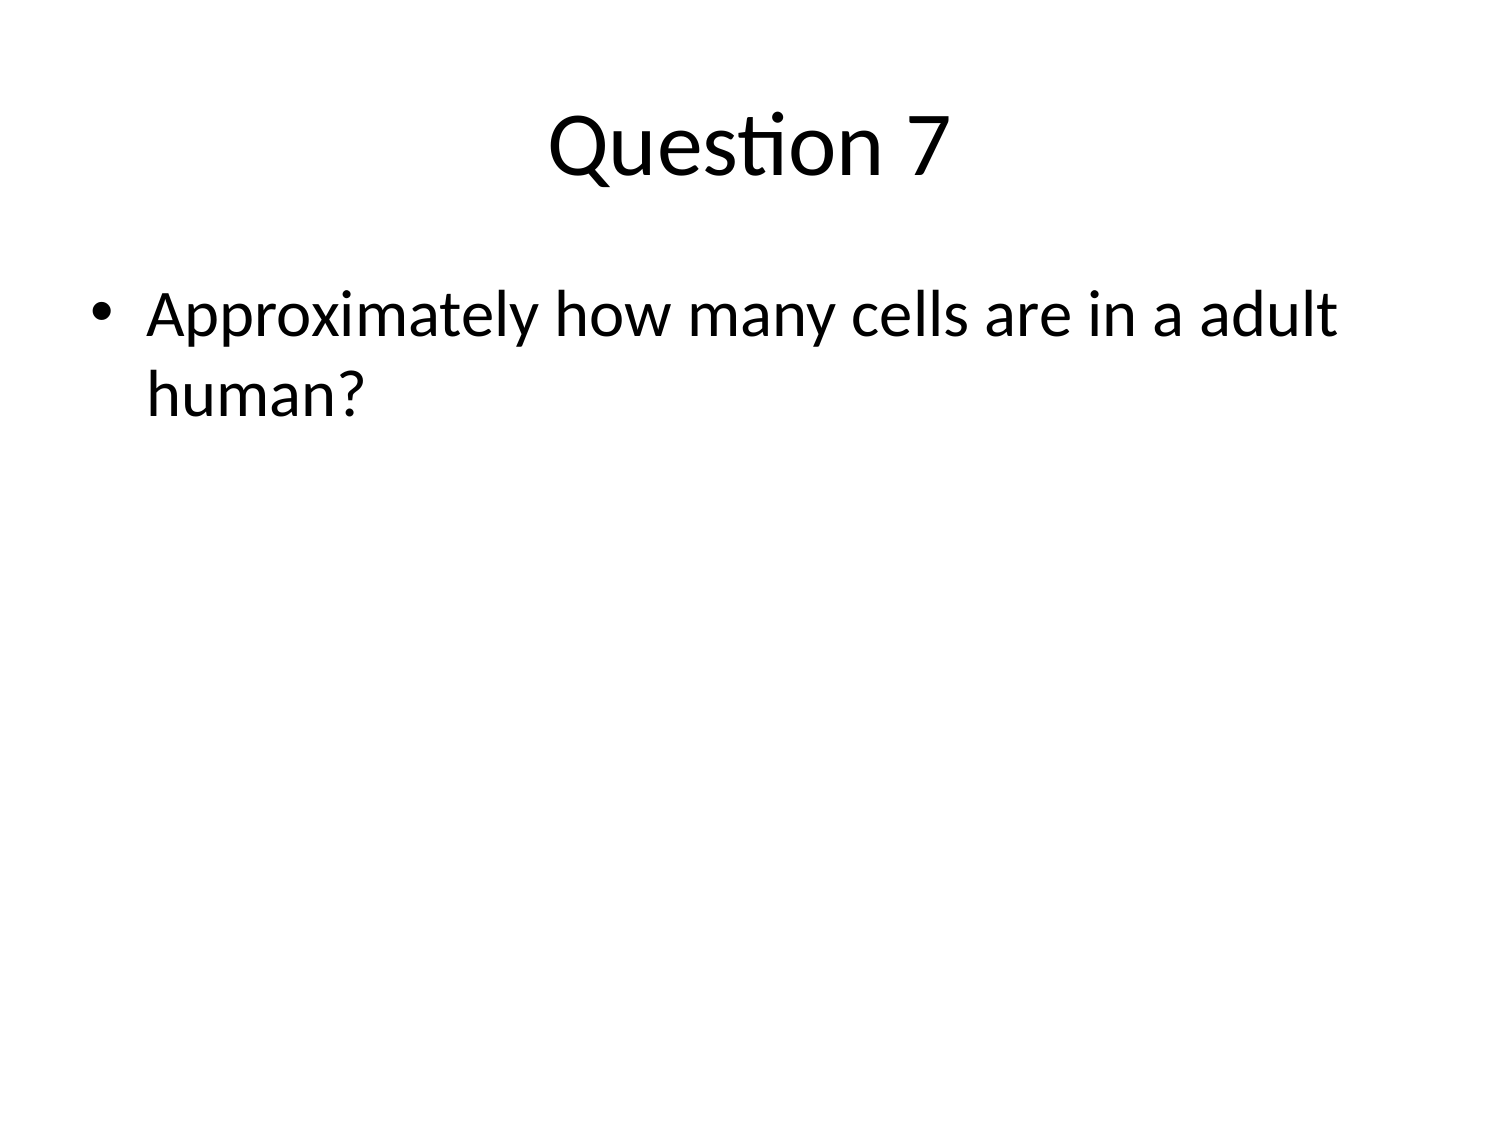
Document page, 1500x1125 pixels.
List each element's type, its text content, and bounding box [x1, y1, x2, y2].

title Question 7 [75, 45, 1425, 233]
list Approximately how many cells are in a adult human? [75, 262, 1425, 1005]
